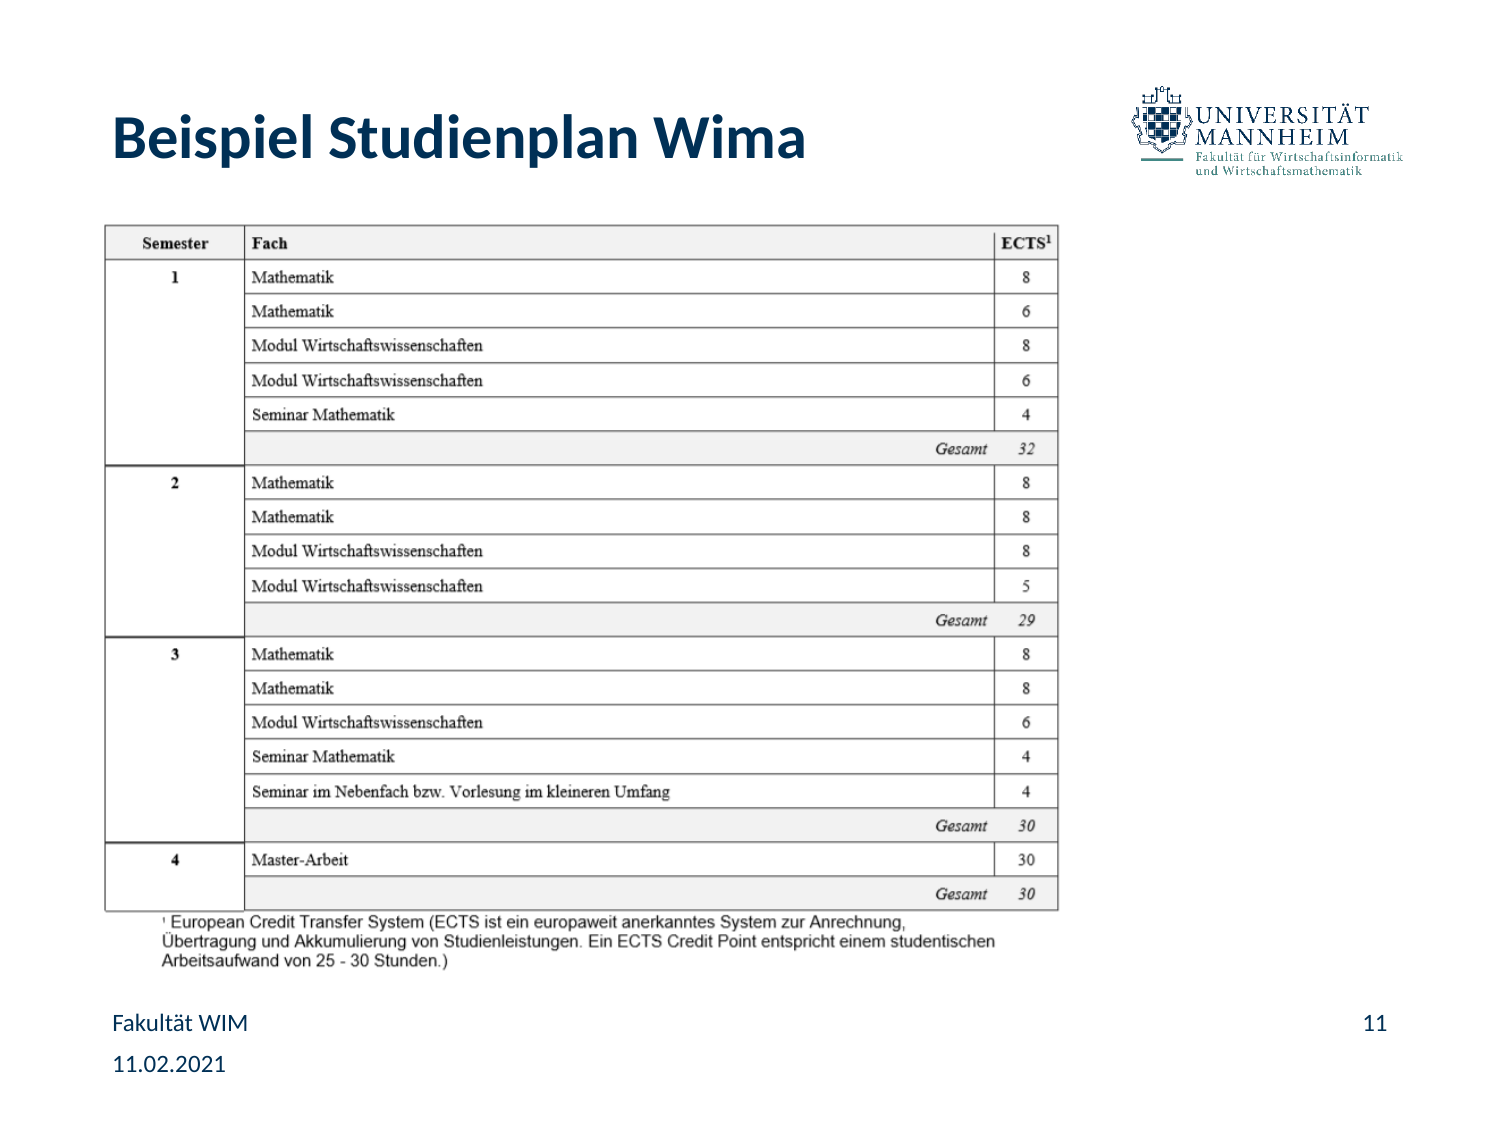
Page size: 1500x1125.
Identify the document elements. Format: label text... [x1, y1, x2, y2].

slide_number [112, 1047, 463, 1078]
picture [100, 219, 1063, 974]
footer Fakultät WIM [112, 1006, 588, 1036]
slide_number 11 [1214, 1006, 1388, 1036]
picture [1095, 57, 1439, 211]
title Beispiel Studienplan Wima [112, 95, 1011, 173]
